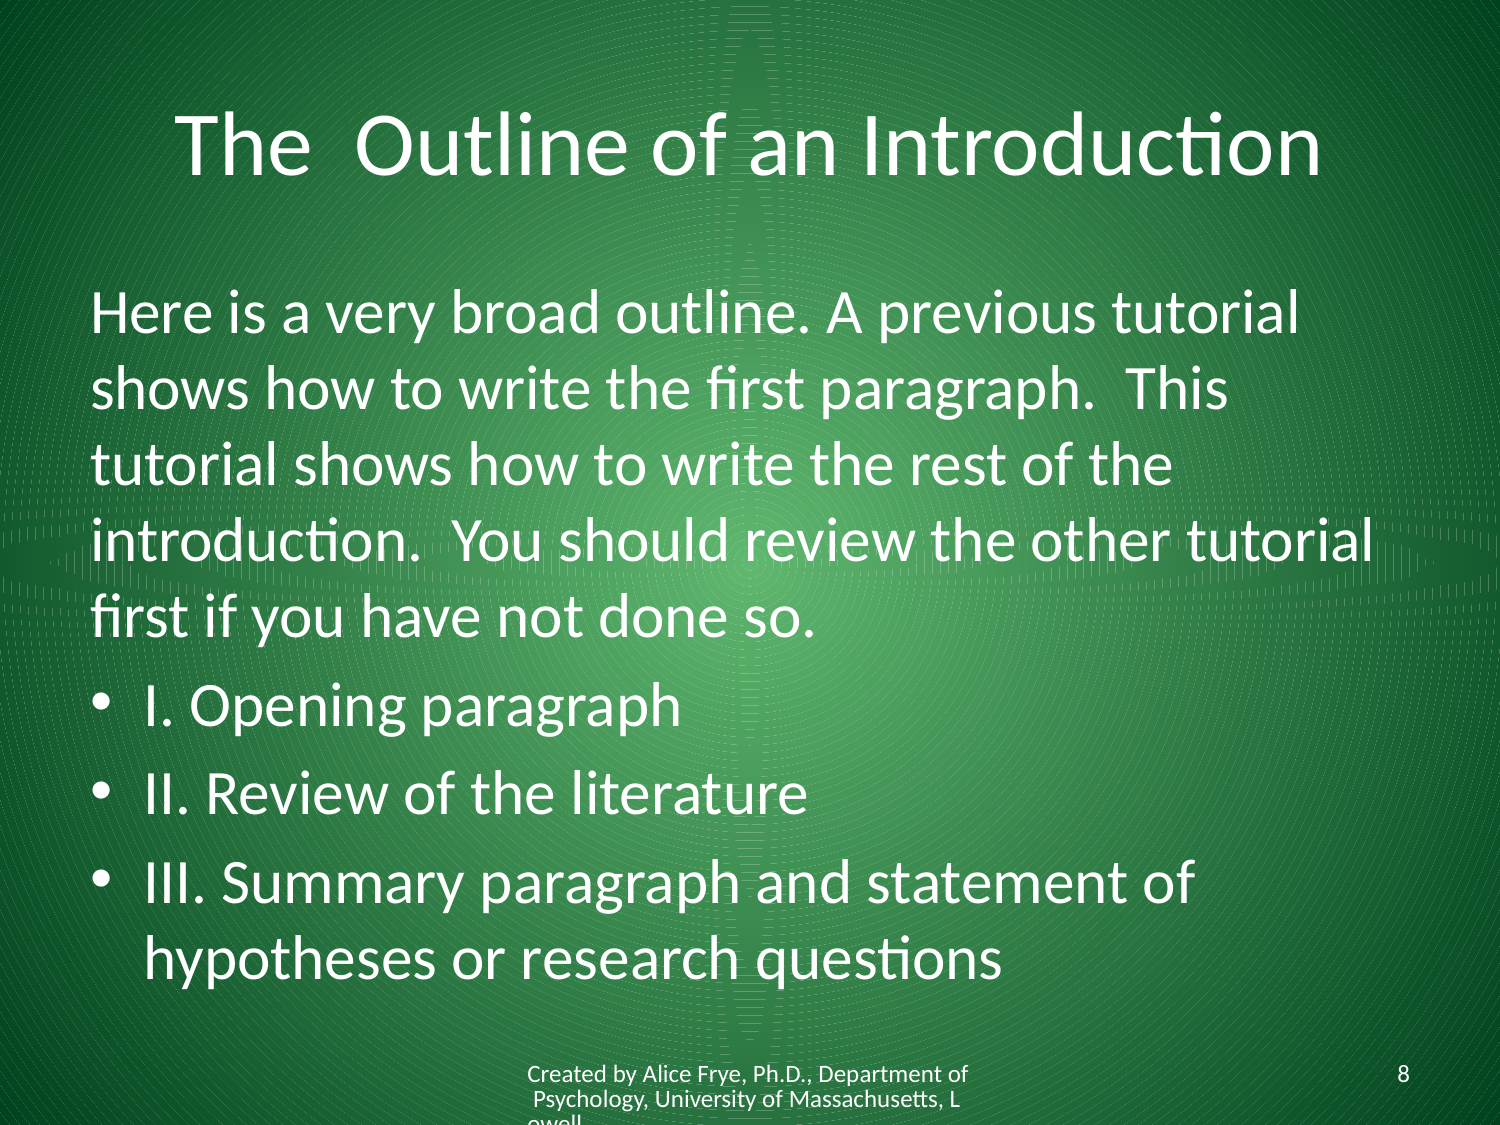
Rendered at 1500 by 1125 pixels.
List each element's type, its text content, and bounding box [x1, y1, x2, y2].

list Here is a very broad outline. A previous tutorial shows how to write the first paragraph. This tutorial shows how to write the rest of the introduction. You should review the other tutorial first if you have not done so. I. Opening paragraph II. Review of the literature III. Summary paragraph and statement of hypotheses or research questions [75, 262, 1425, 1005]
slide_number 8 [1074, 1042, 1425, 1103]
footer Created by Alice Frye, Ph.D., Department of Psychology, University of Massachusetts, Lowell [512, 1042, 988, 1103]
title The Outline of an Introduction [75, 45, 1425, 233]
